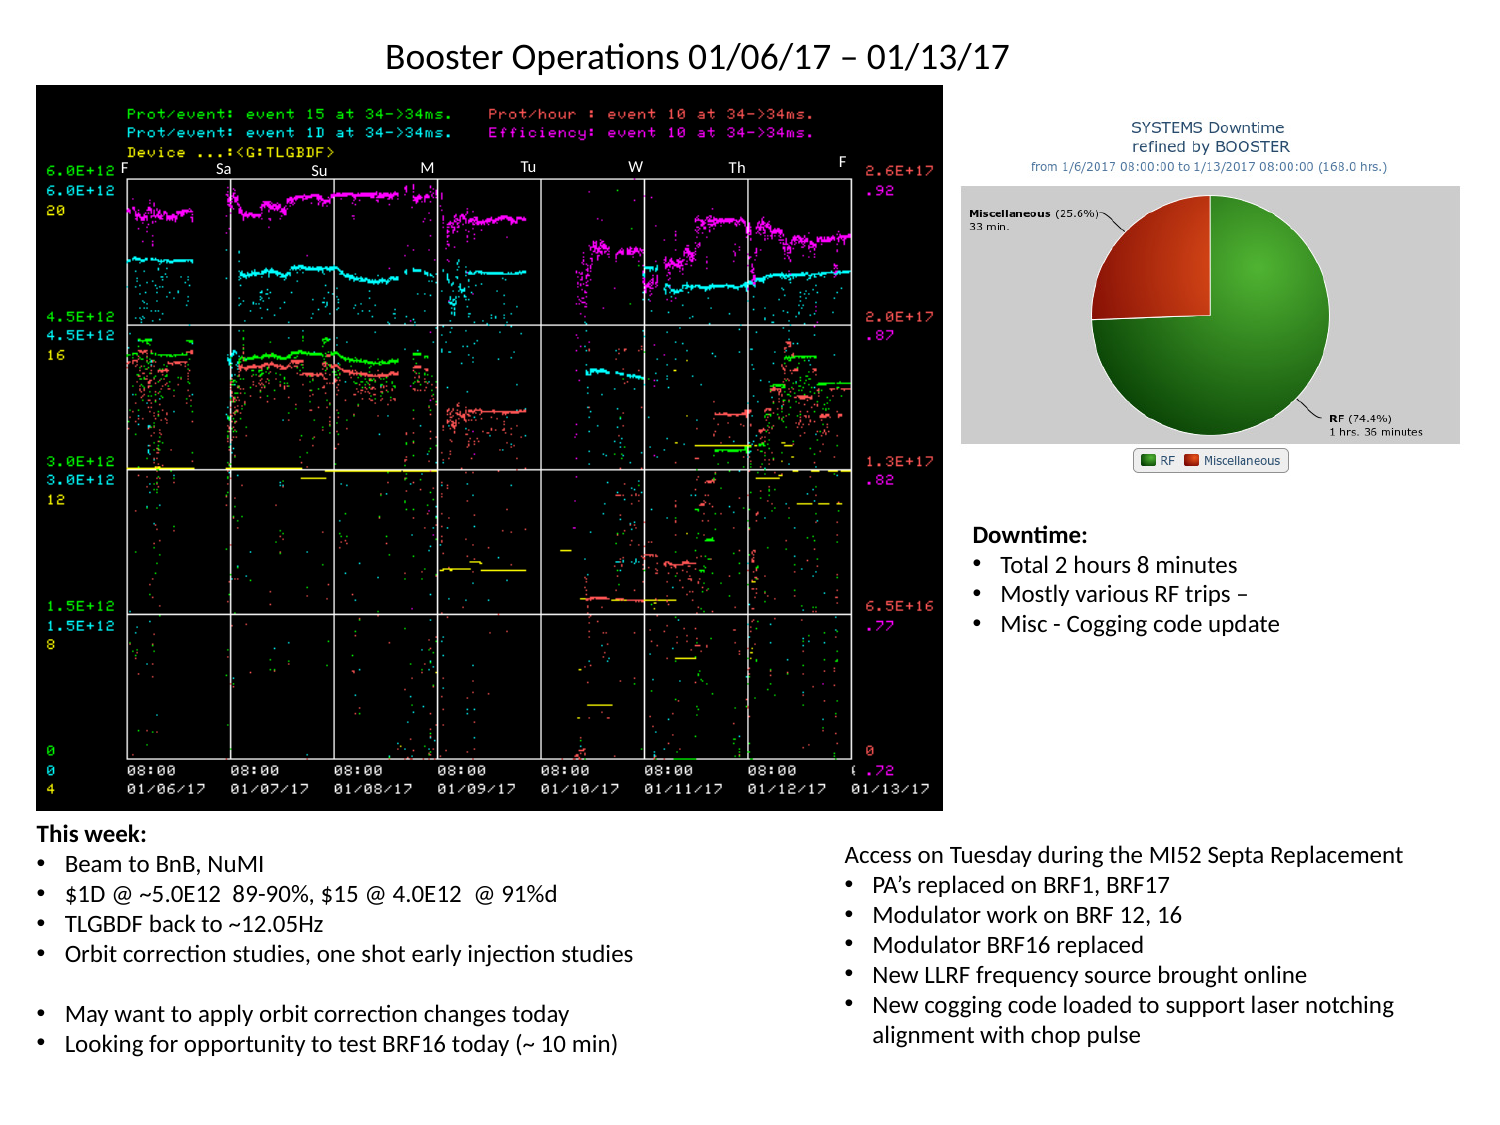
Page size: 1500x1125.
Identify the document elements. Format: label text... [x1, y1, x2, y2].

picture [950, 109, 1470, 487]
text_box This week: Beam to BnB, NuMI $1D @ ~5.0E12 89-90%, $15 @ 4.0E12 @ 91%d TLGBDF back to ~12.05Hz Orbit correction studies, one shot early injection studies May want to apply orbit correction changes today Looking for opportunity to test BRF16 today (~ 10 min) [21, 810, 763, 1125]
text_box Booster Operations 01/06/17 – 01/13/17 [370, 24, 1126, 85]
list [36, 85, 943, 811]
text_box Downtime: Total 2 hours 8 minutes Mostly various RF trips – Misc - Cogging code update [957, 510, 1463, 706]
text_box Access on Tuesday during the MI52 Septa Replacement PA’s replaced on BRF1, BRF17 Modulator work on BRF 12, 16 Modulator BRF16 replaced New LLRF frequency source brought online New cogging code loaded to support laser notching alignment with chop pulse [829, 831, 1422, 1125]
